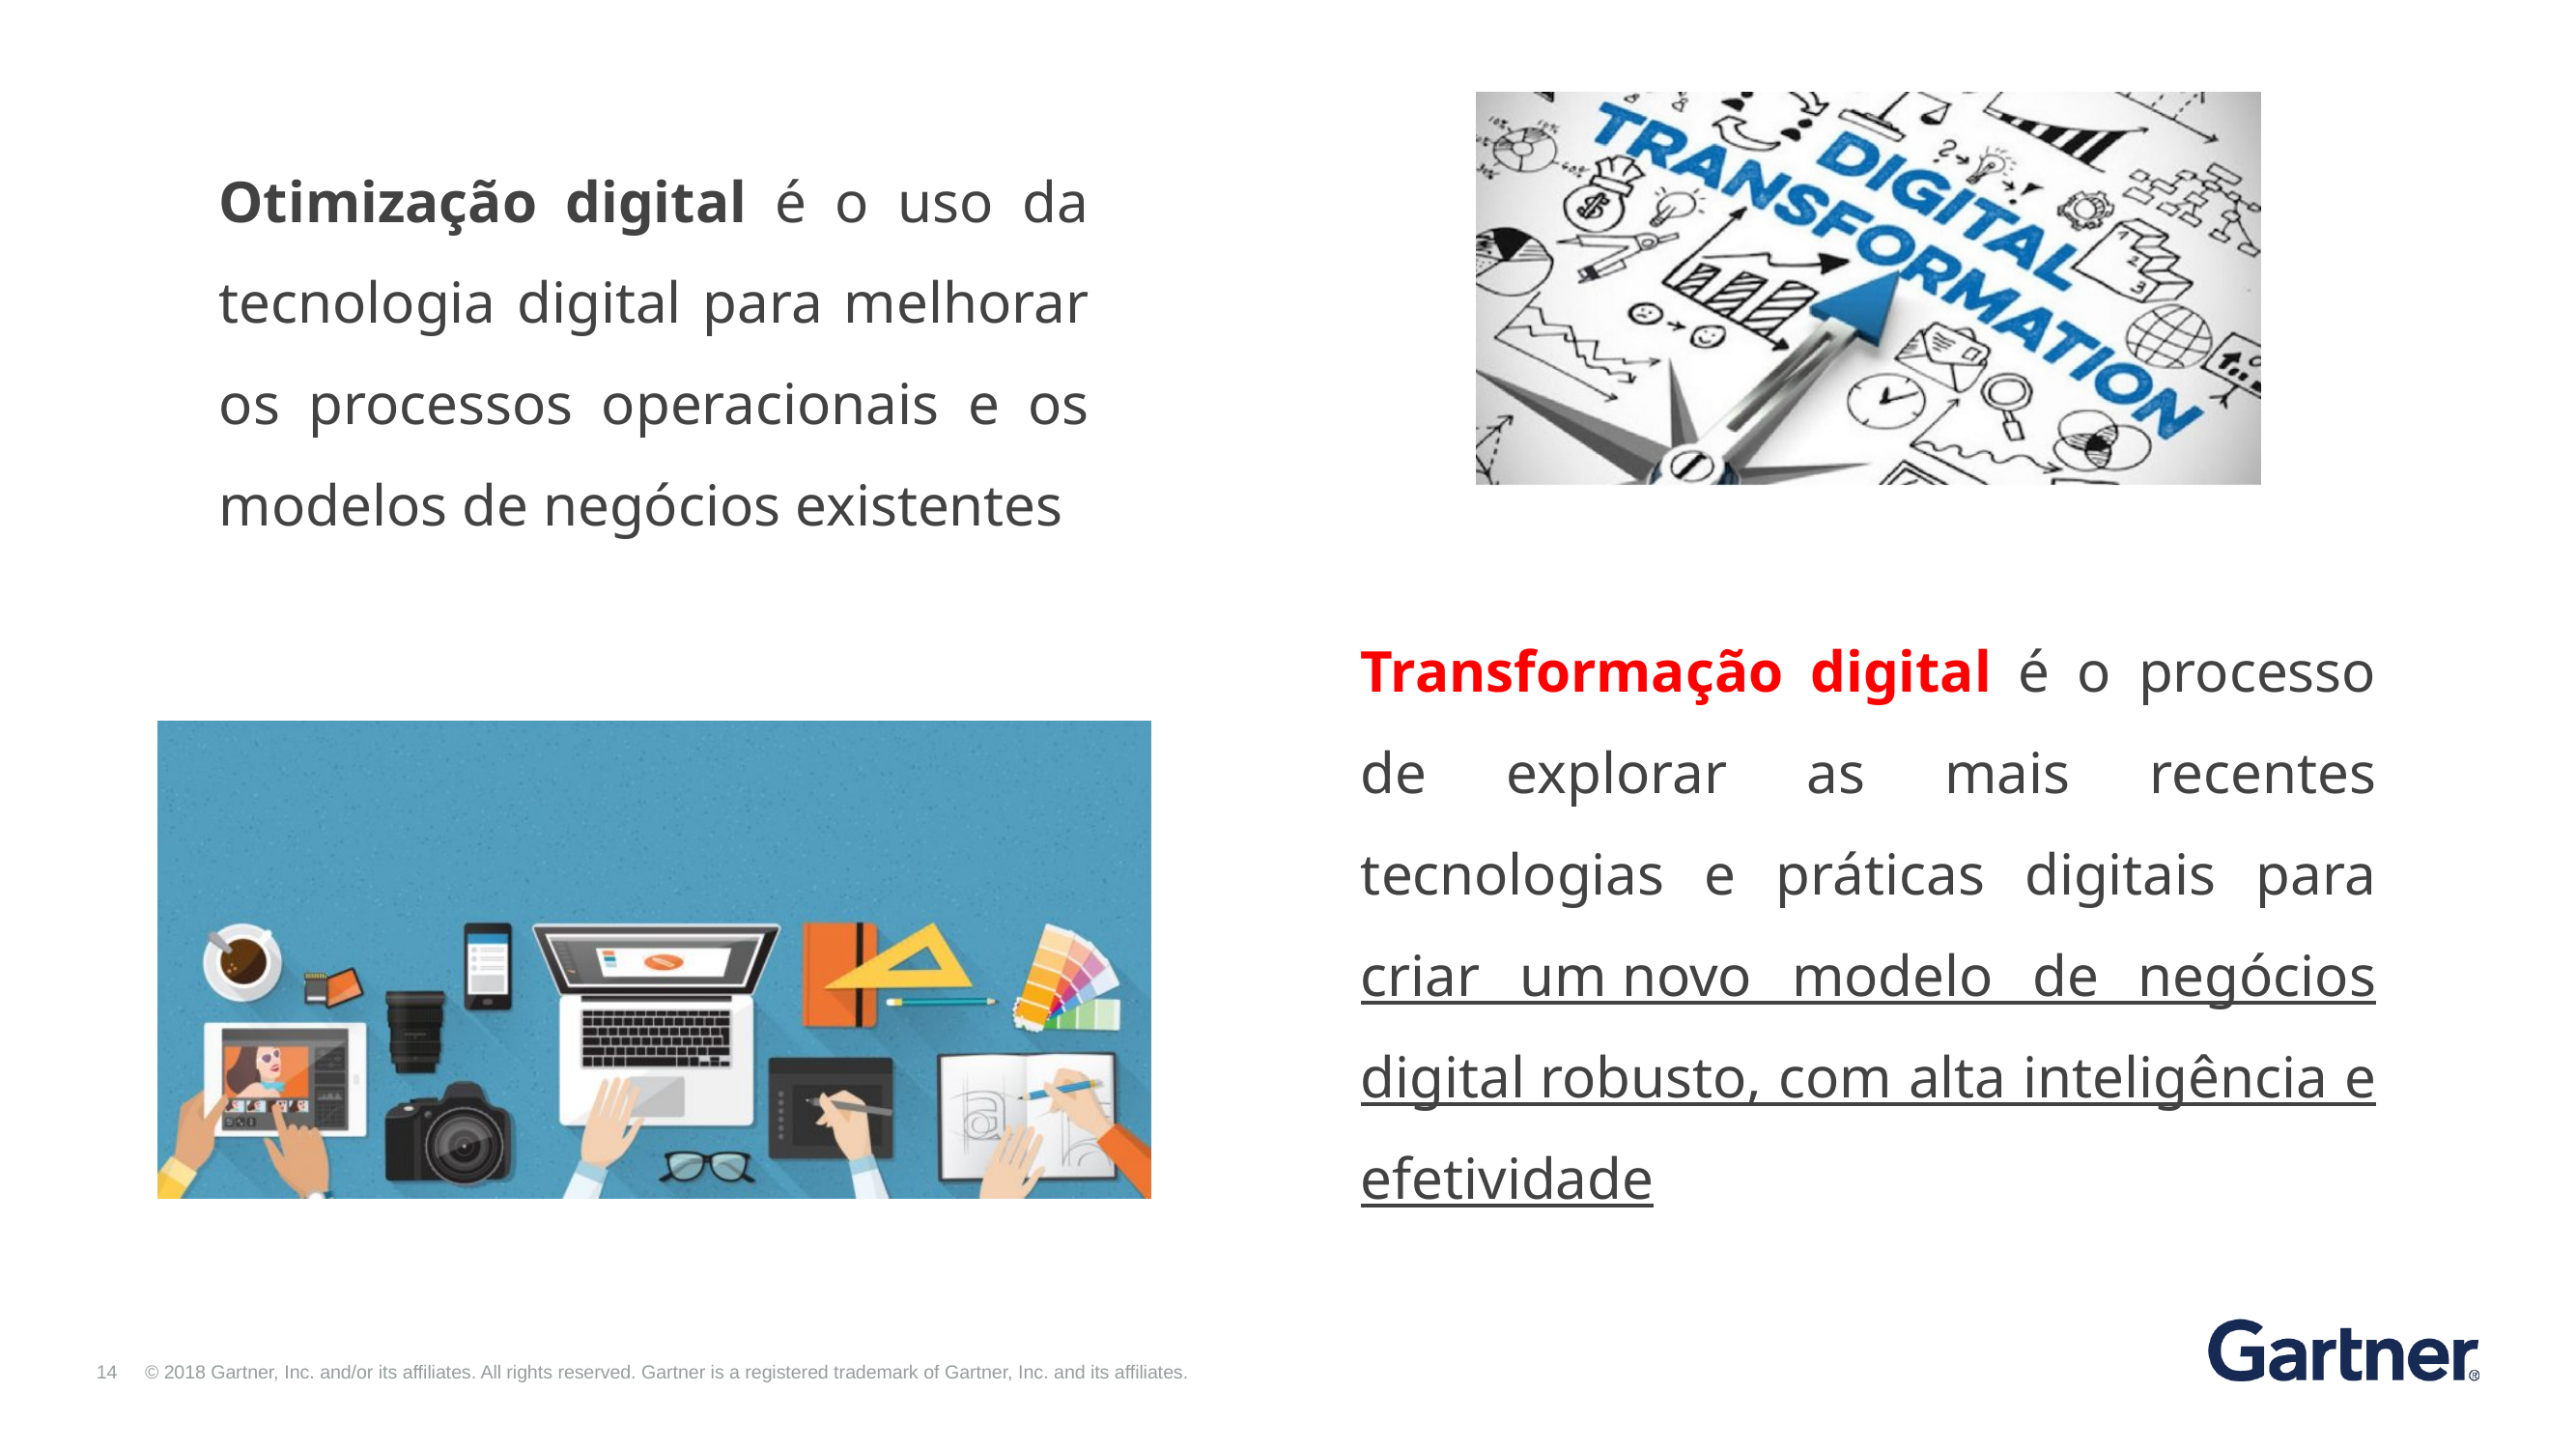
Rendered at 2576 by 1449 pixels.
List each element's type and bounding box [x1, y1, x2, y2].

text_box [157, 125, 1151, 1199]
text_box [1346, 92, 2391, 1122]
picture [2208, 1319, 2479, 1381]
